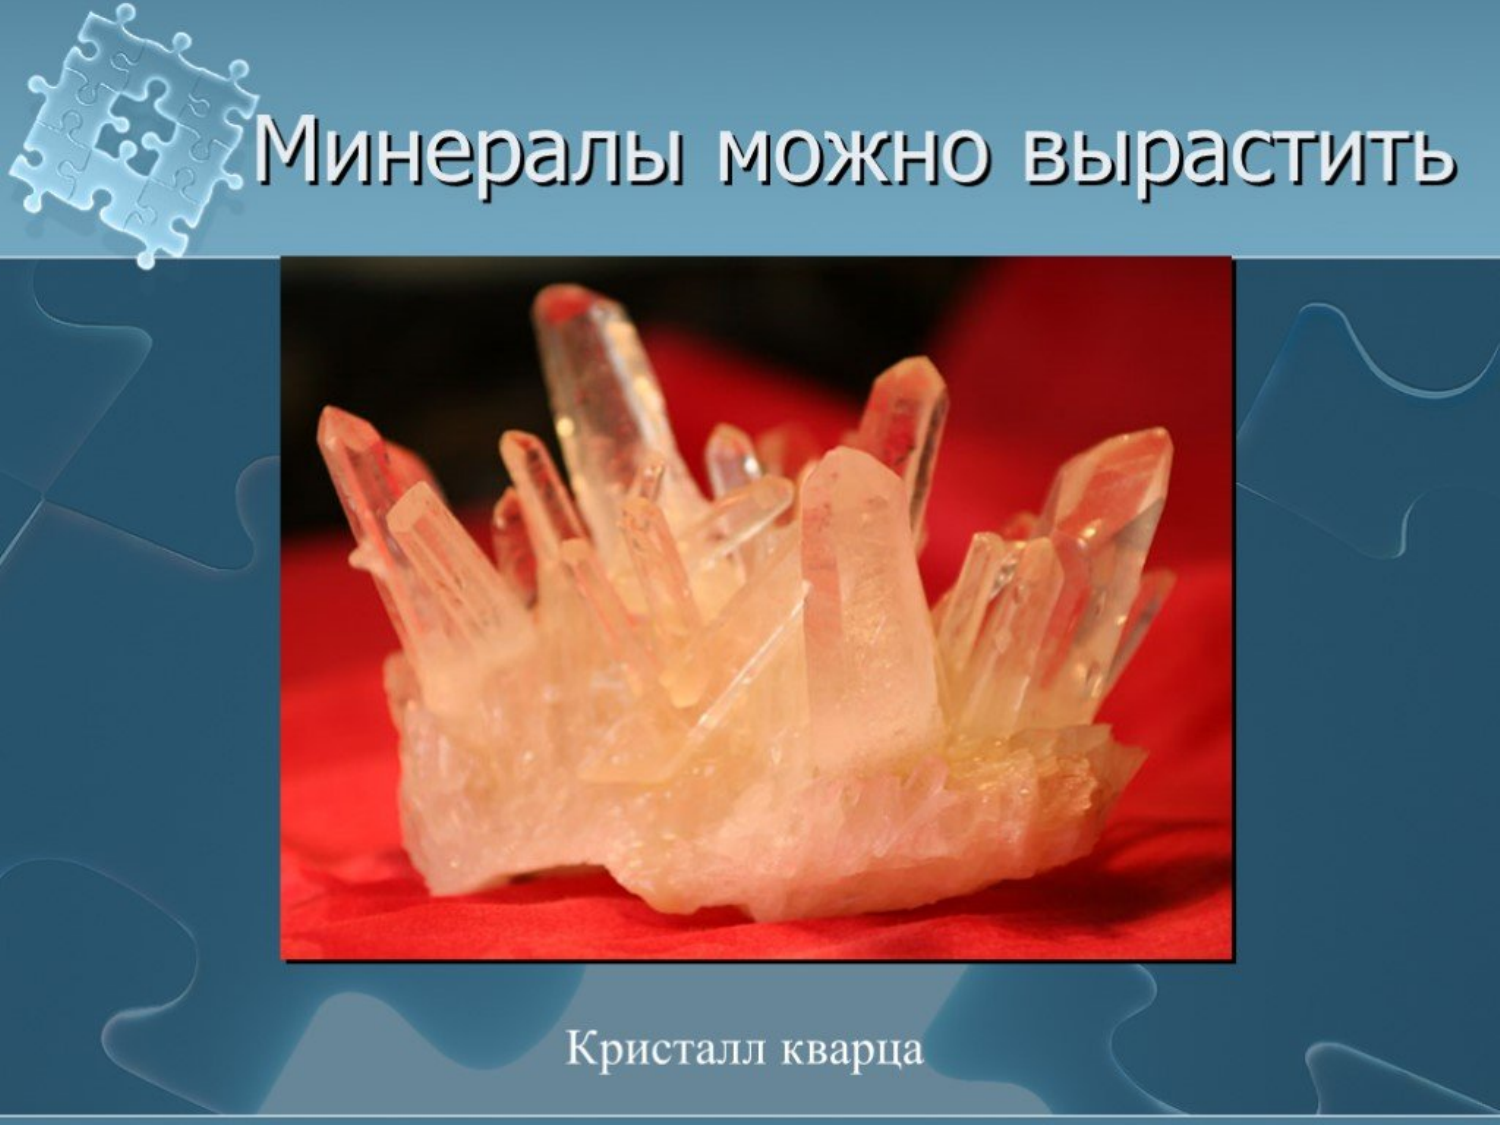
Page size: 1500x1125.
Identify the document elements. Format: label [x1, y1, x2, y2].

list [0, 0, 1500, 1125]
